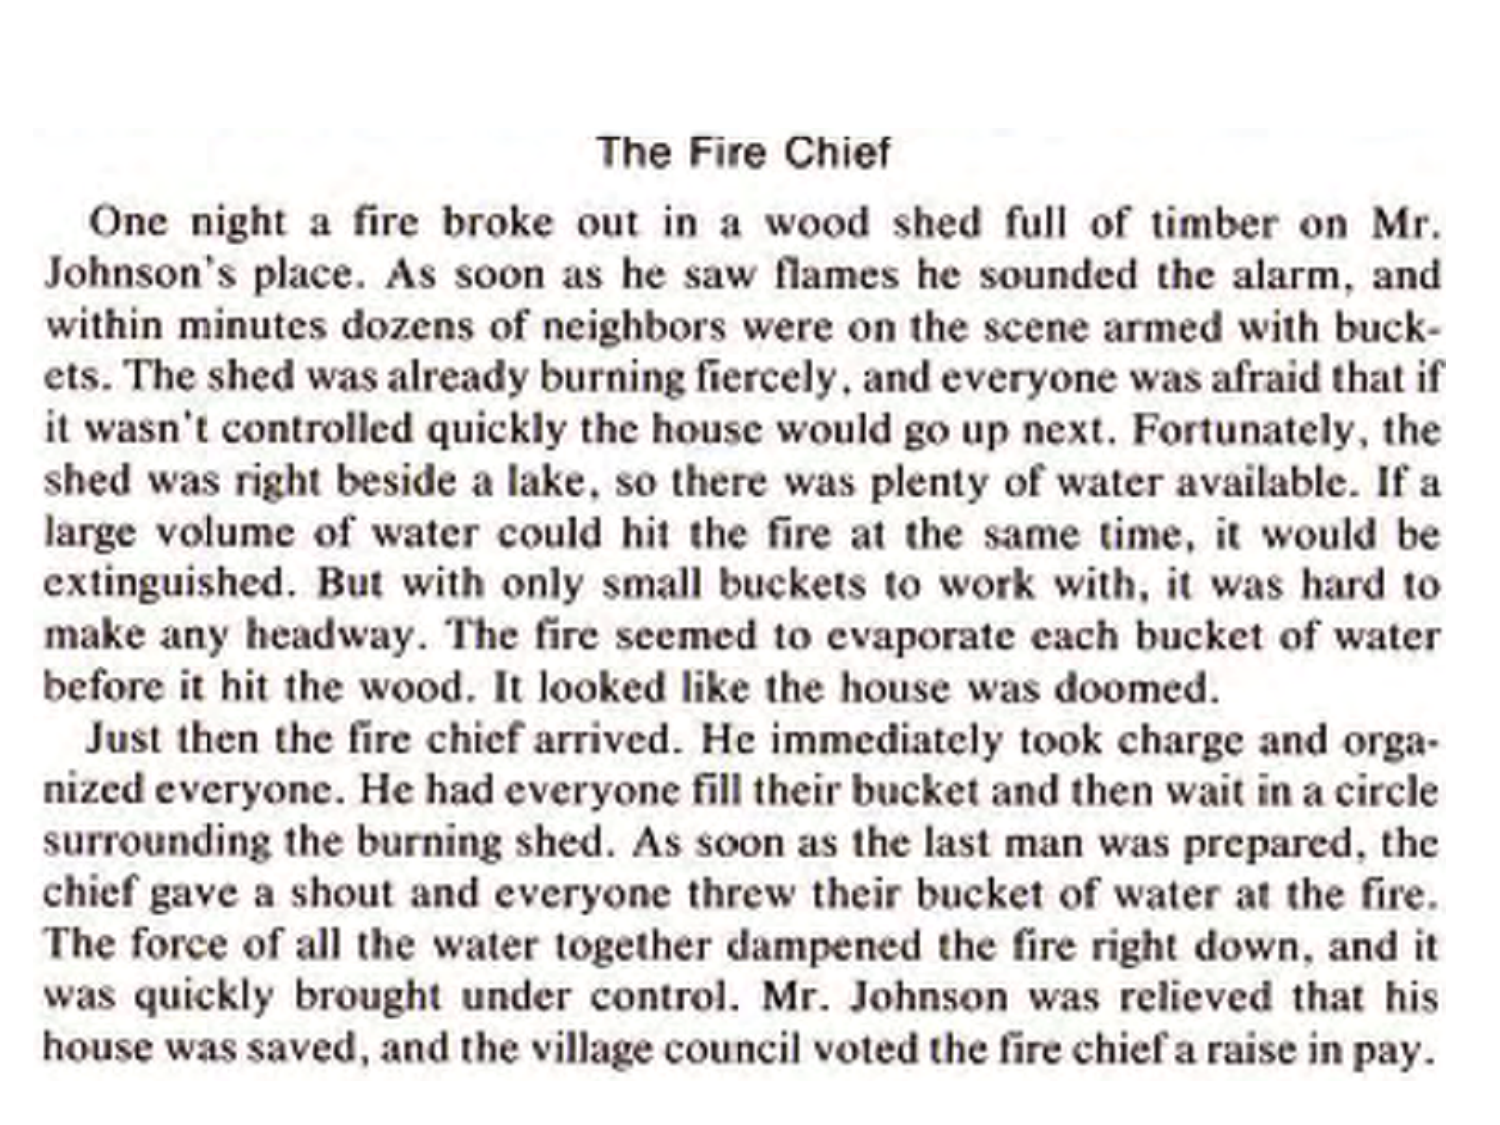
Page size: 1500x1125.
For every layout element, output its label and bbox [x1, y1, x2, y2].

picture [32, 127, 1446, 1081]
